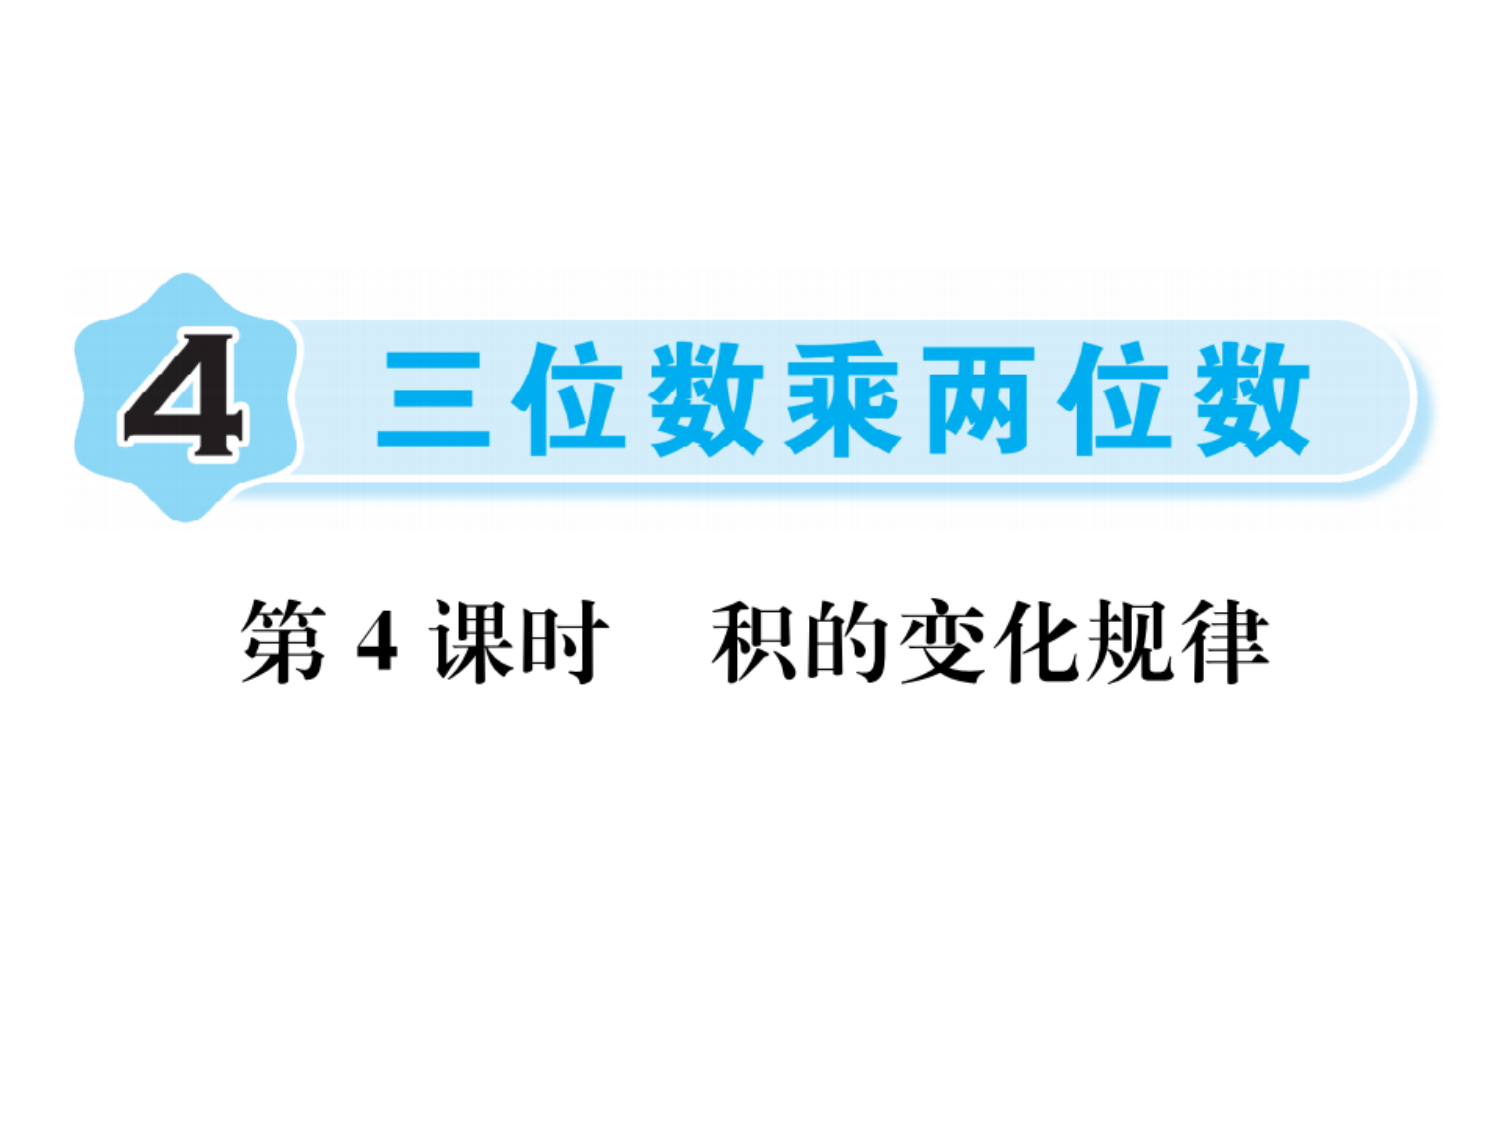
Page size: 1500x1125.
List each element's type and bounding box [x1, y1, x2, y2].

picture [64, 267, 1443, 530]
picture [232, 586, 1276, 698]
